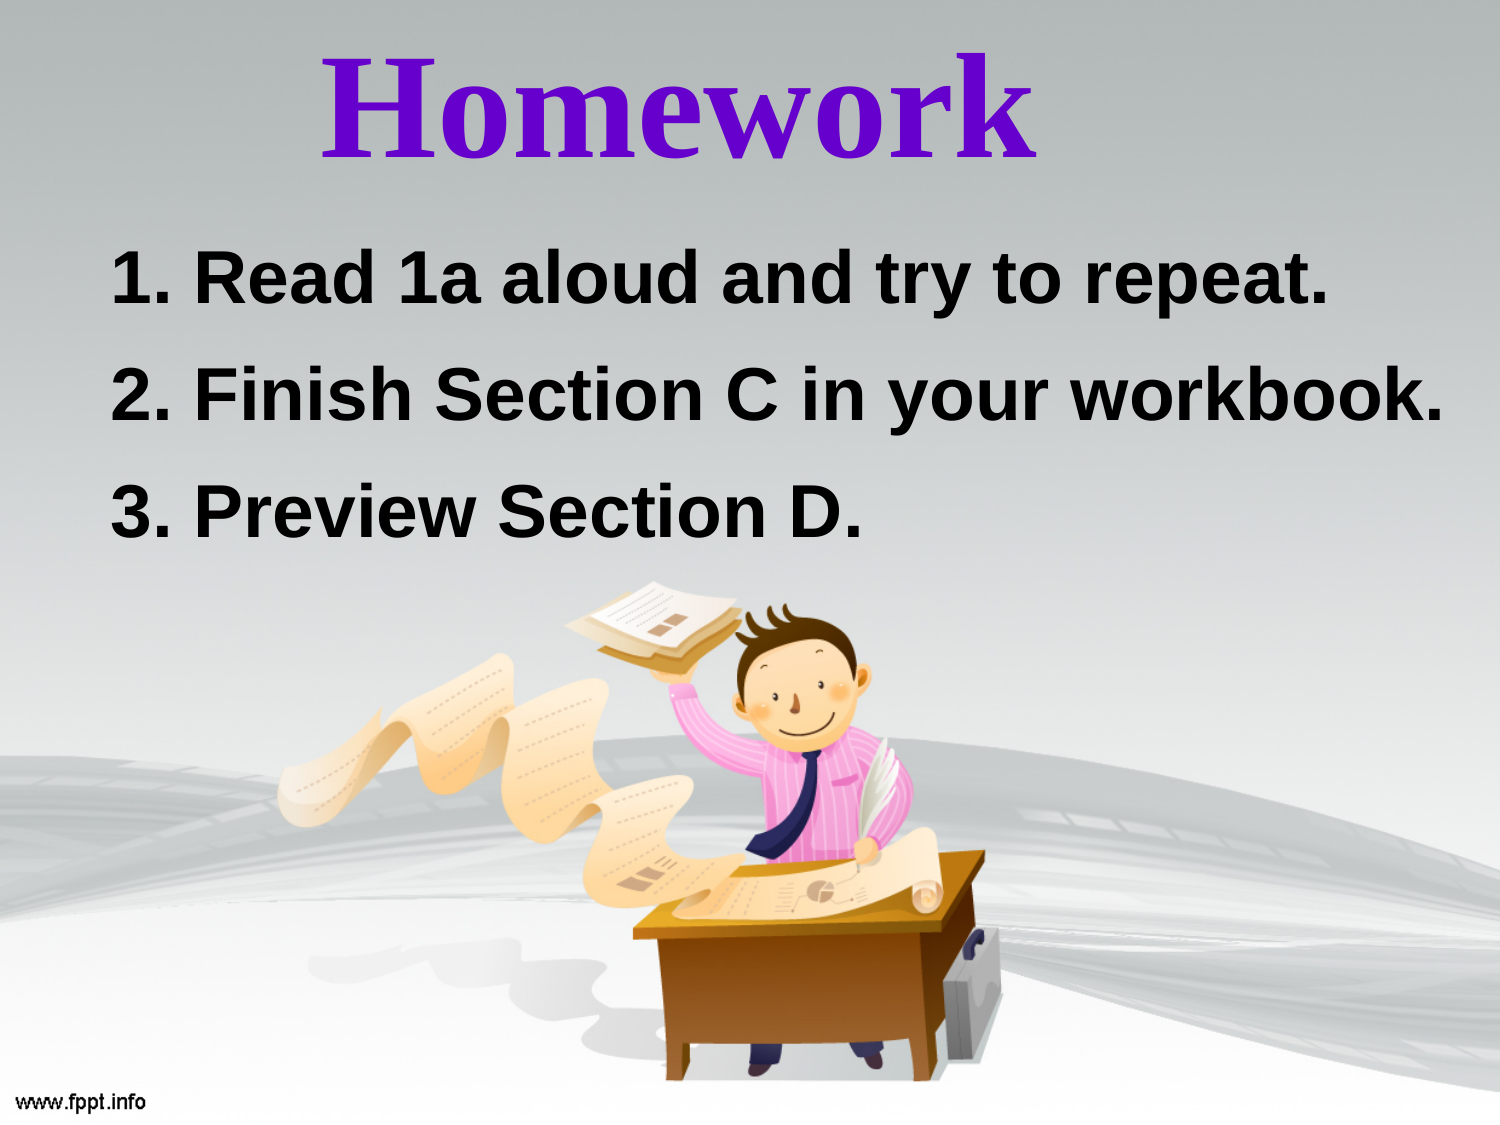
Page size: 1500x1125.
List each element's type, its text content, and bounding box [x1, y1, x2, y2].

picture [0, 0, 1500, 1125]
text_box Homework [159, 0, 1199, 195]
text_box 1. Read 1a aloud and try to repeat. 2. Finish Section C in your workbook. 3. Preview Section D. [95, 193, 1462, 560]
